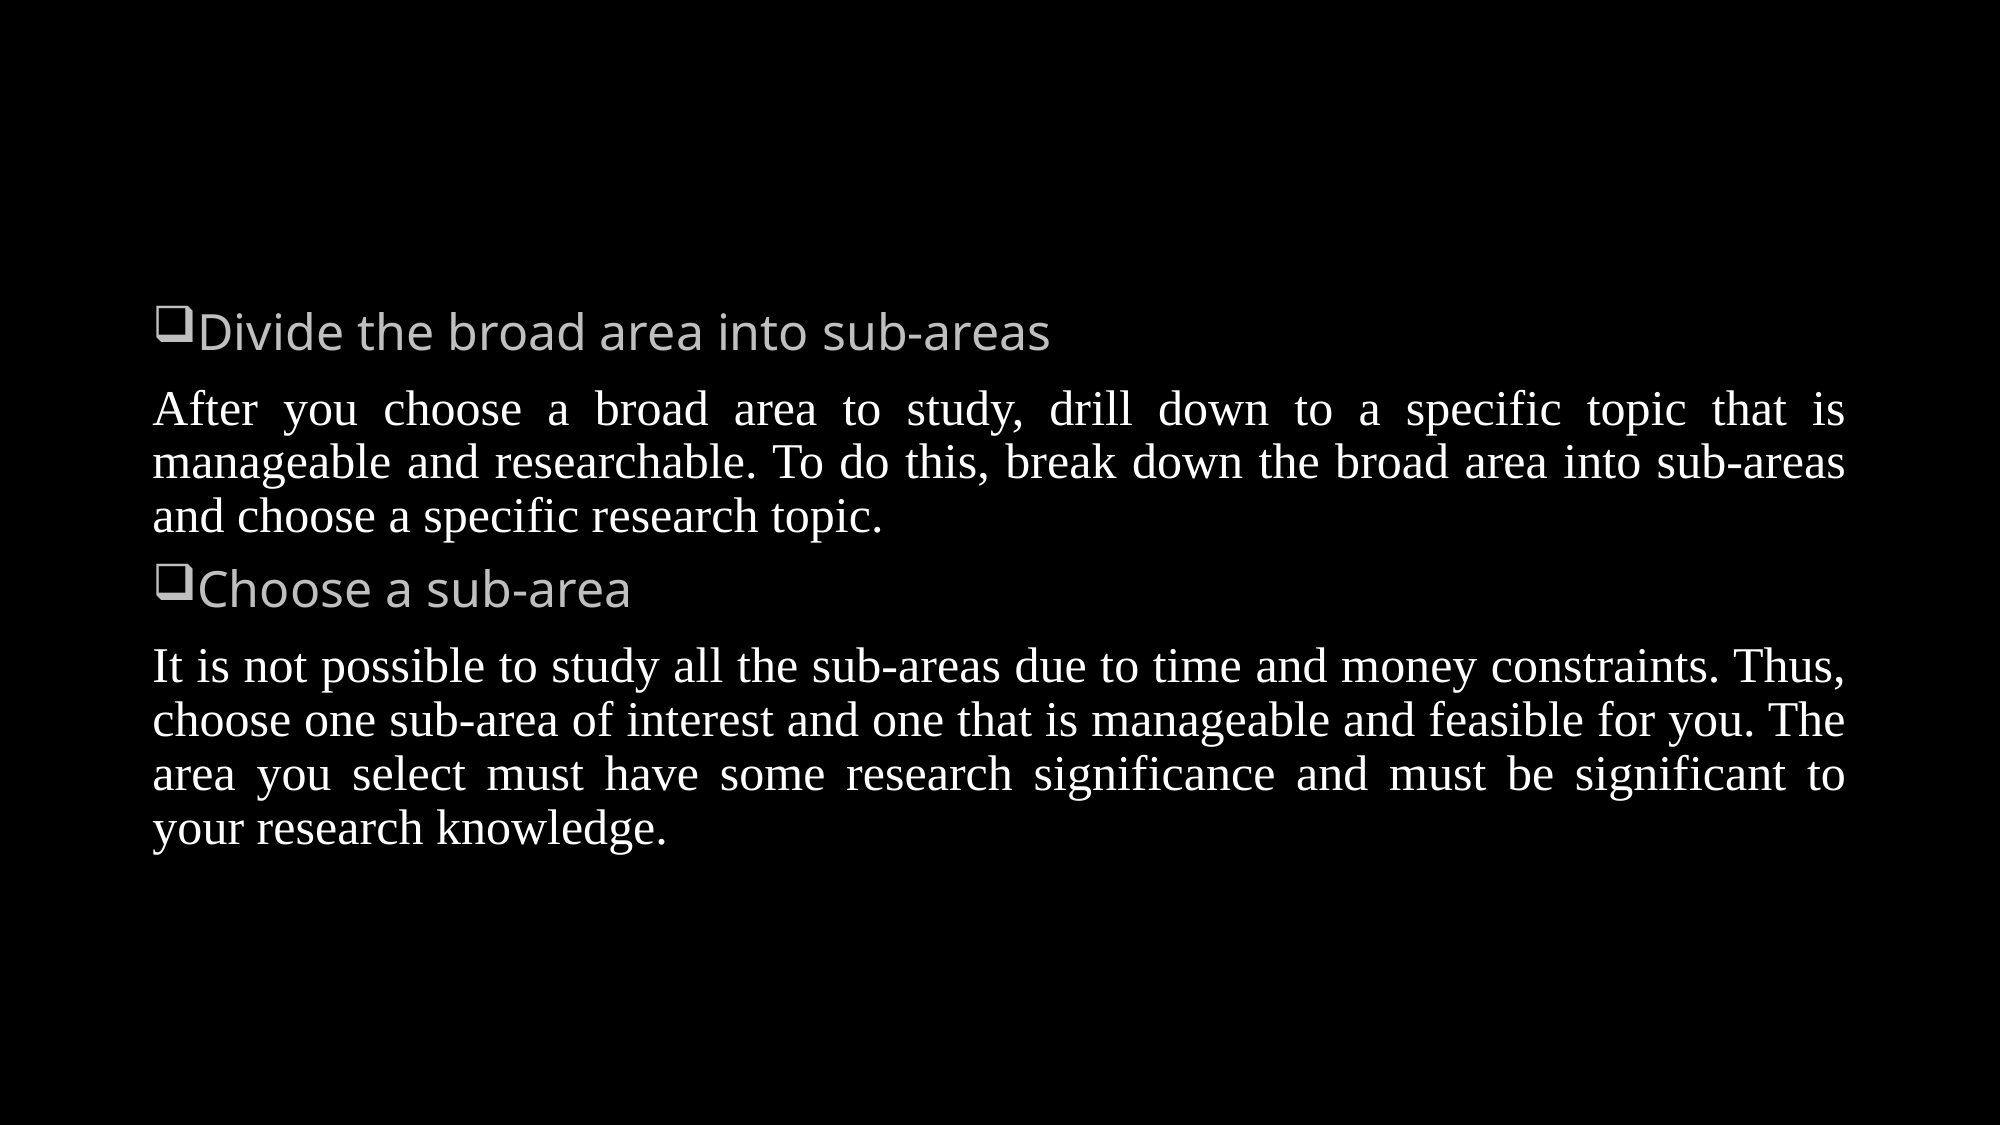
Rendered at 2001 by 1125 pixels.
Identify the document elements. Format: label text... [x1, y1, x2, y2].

list Divide the broad area into sub-areas After you choose a broad area to study, drill down to a specific topic that is manageable and researchable. To do this, break down the broad area into sub-areas and choose a specific research topic. Choose a sub-area It is not possible to study all the sub-areas due to time and money constraints. Thus, choose one sub-area of interest and one that is manageable and feasible for you. The area you select must have some research significance and must be significant to your research knowledge. [137, 299, 1863, 1014]
